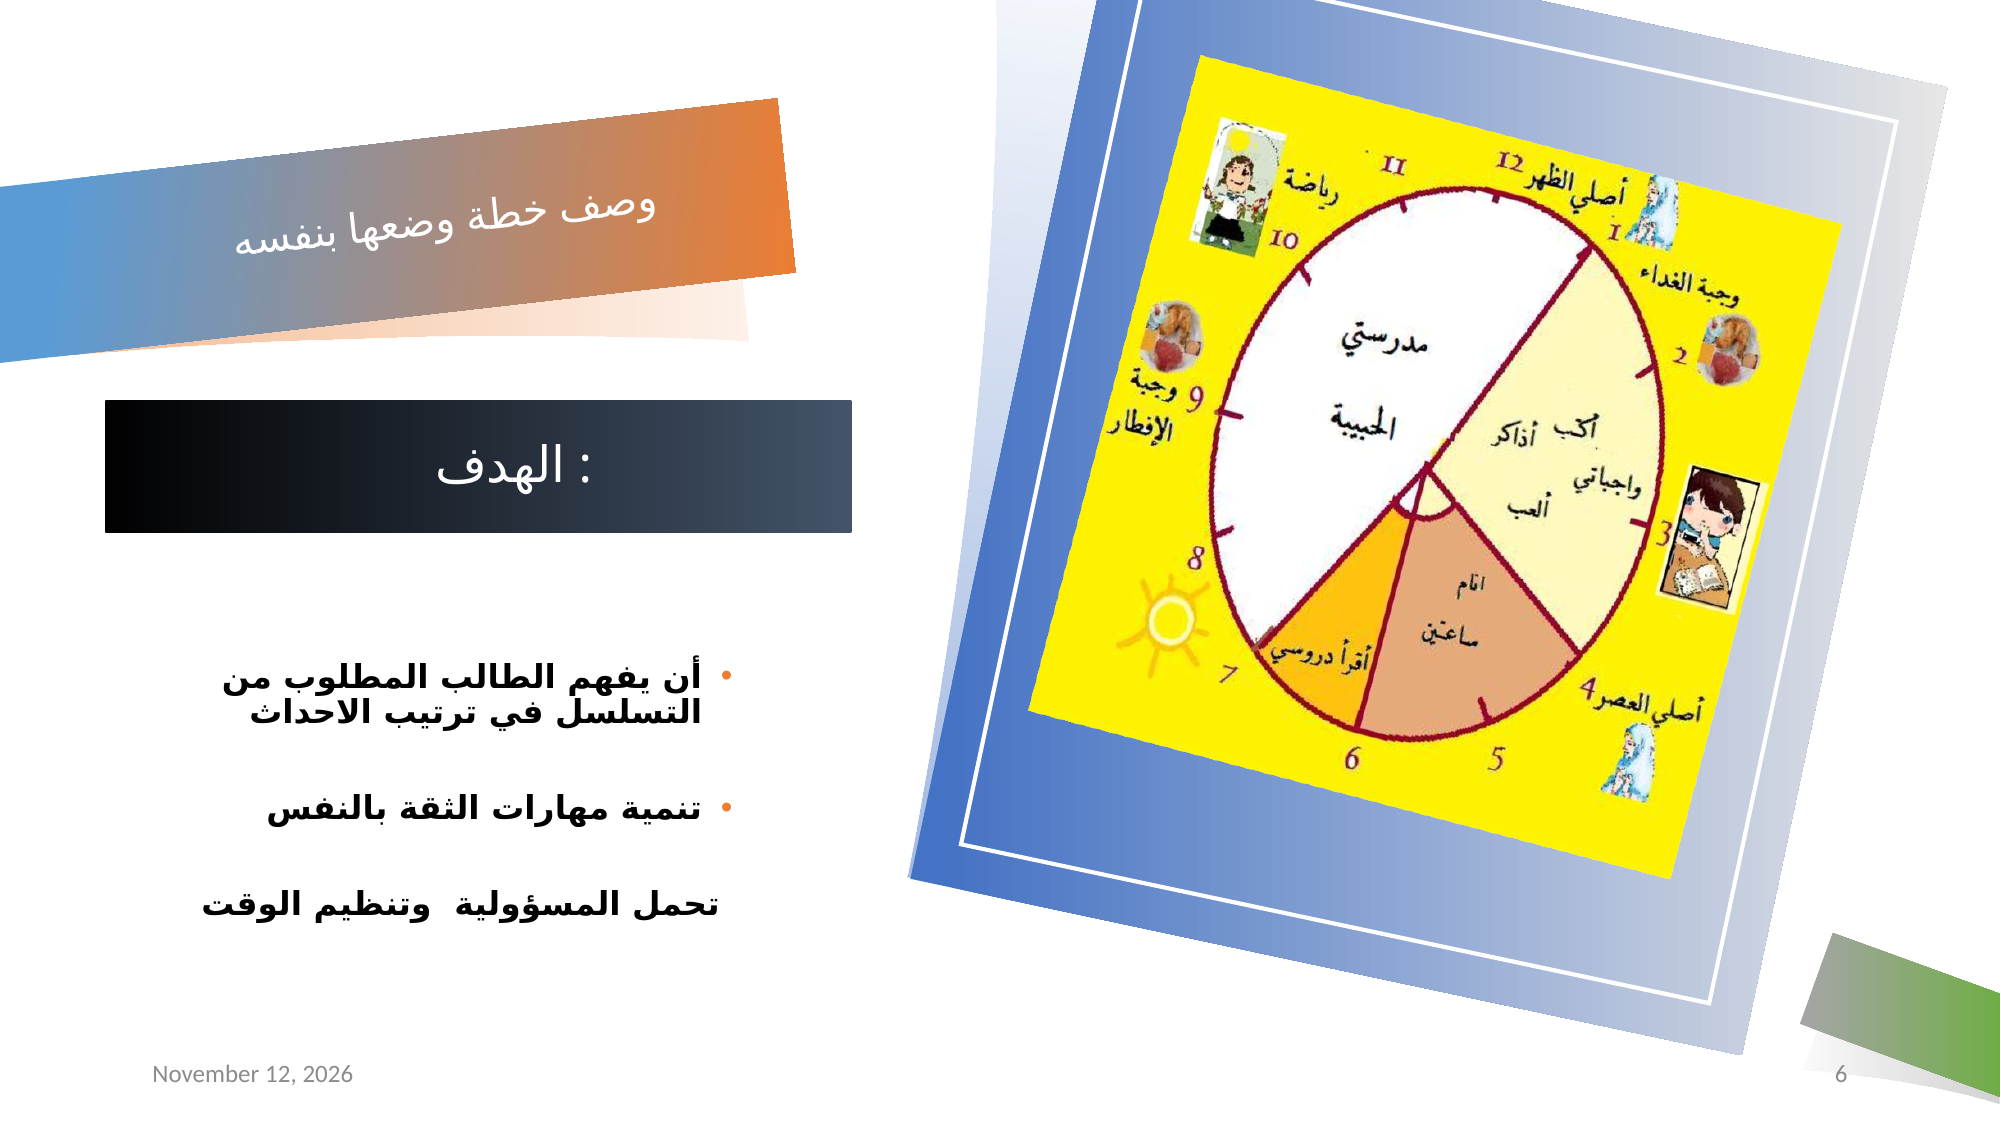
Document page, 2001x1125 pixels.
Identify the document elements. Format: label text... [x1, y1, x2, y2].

slide_number 6 [1412, 1042, 1863, 1103]
picture [1029, 56, 1842, 879]
title وصف خطة وضعها بنفسه [49, 169, 676, 290]
list الهدف : [105, 400, 852, 533]
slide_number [137, 1042, 588, 1103]
list أن يفهم الطالب المطلوب من التسلسل في ترتيب الاحداث تنمية مهارات الثقة بالنفس تحمل المسؤولية وتنظيم الوقت [105, 562, 748, 932]
